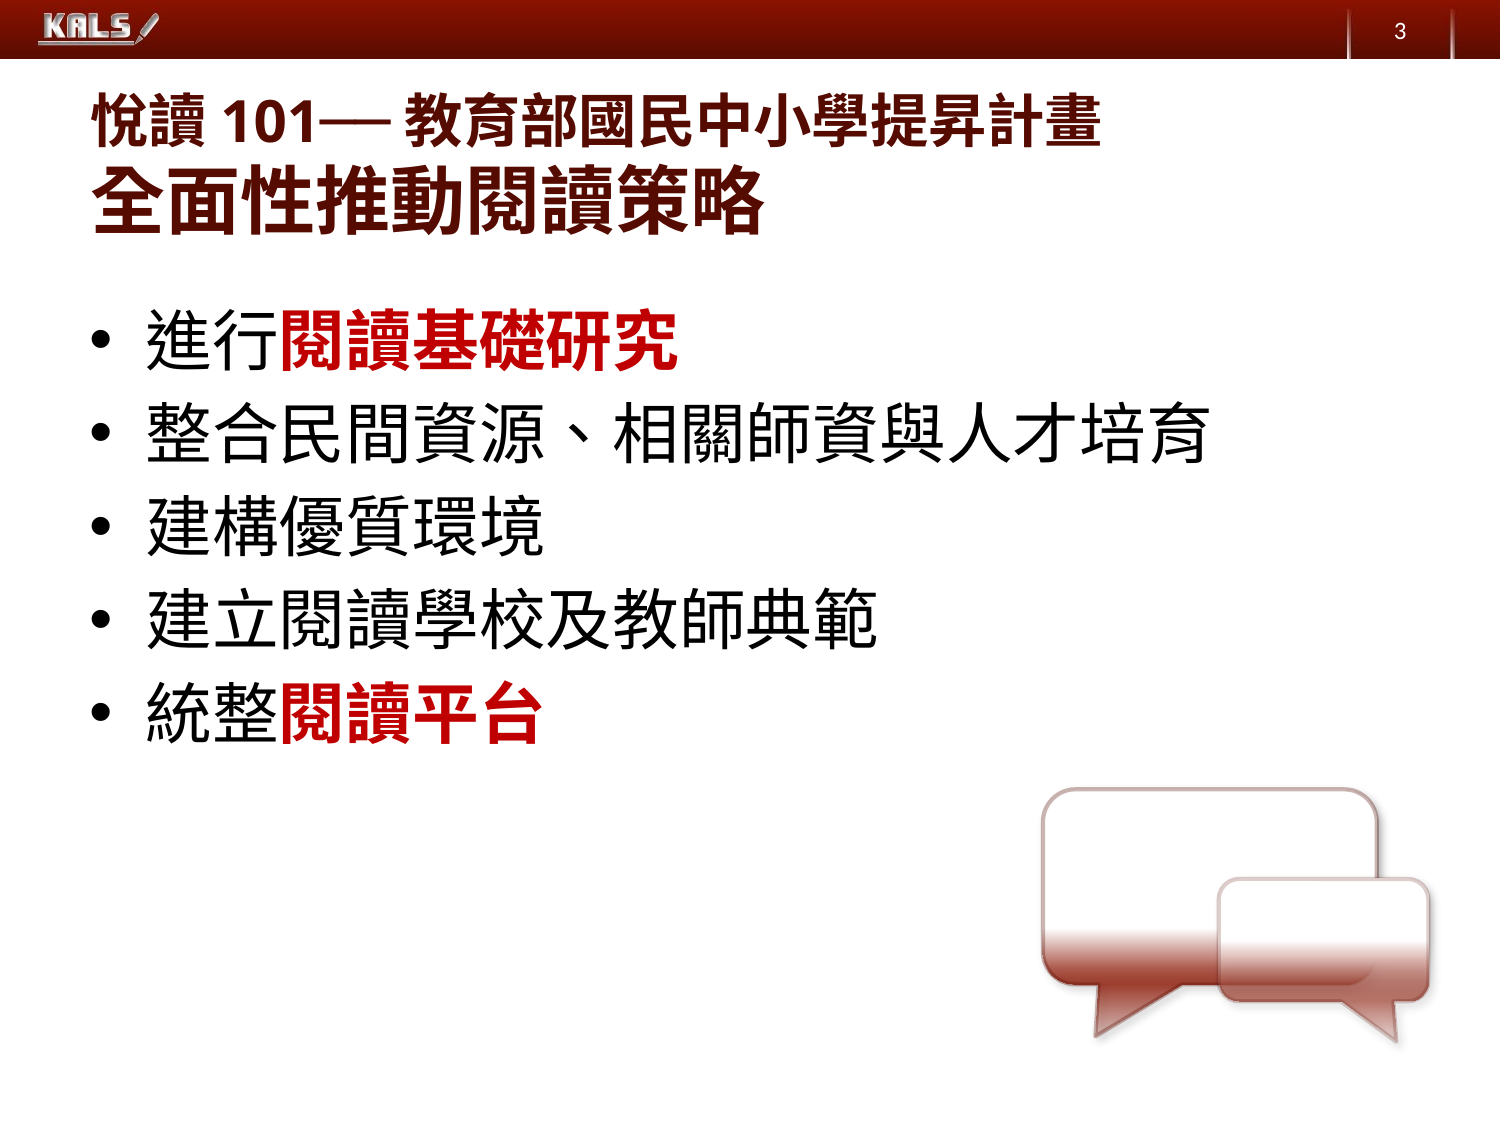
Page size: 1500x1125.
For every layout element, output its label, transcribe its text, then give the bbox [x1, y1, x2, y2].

list 進行閱讀基礎研究 整合民間資源、相關師資與人才培育 建構優質環境 建立閱讀學校及教師典範 統整閱讀平台 [73, 290, 1425, 1006]
title 悅讀101──教育部國民中小學提昇計畫 全面性推動閱讀策略 [74, 116, 1426, 212]
picture [1454, 0, 1500, 59]
slide_number 3 [1347, 0, 1454, 60]
picture [0, 0, 1347, 59]
